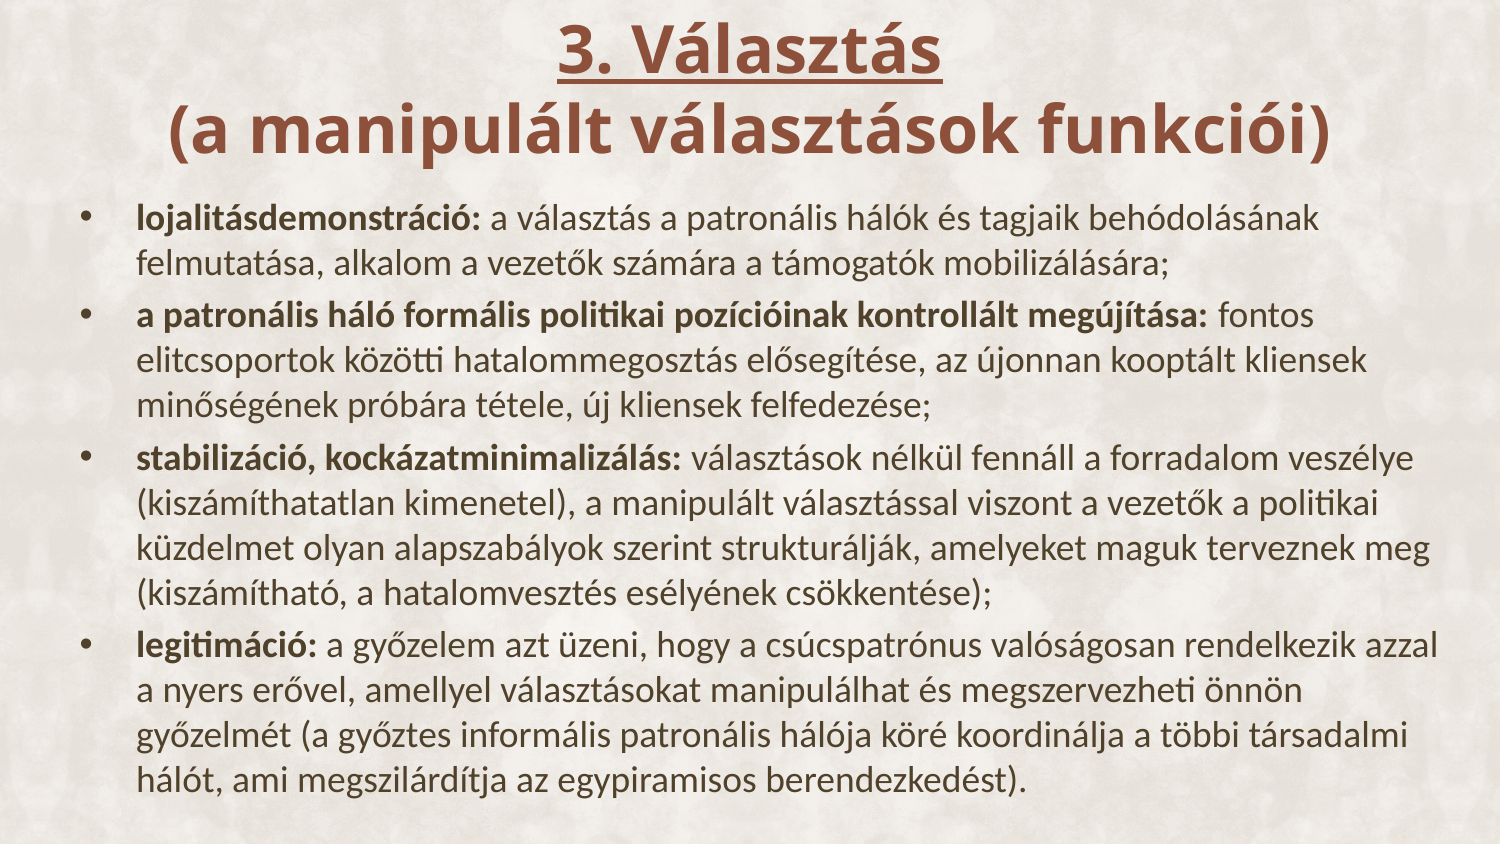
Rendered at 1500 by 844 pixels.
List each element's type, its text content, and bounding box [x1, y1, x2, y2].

picture [0, 0, 1500, 844]
list lojalitásdemonstráció: a választás a patronális hálók és tagjaik behódolásának felmutatása, alkalom a vezetők számára a támogatók mobilizálására; a patronális háló formális politikai pozícióinak kontrollált megújítása: fontos elitcsoportok közötti hatalommegosztás elősegítése, az újonnan kooptált kliensek minőségének próbára tétele, új kliensek felfedezése; stabilizáció, kockázatminimalizálás: választások nélkül fennáll a forradalom veszélye (kiszámíthatatlan kimenetel), a manipulált választással viszont a vezetők a politikai küzdelmet olyan alapszabályok szerint strukturálják, amelyeket maguk terveznek meg (kiszámítható, a hatalomvesztés esélyének csökkentése); legitimáció: a győzelem azt üzeni, hogy a csúcspatrónus valóságosan rendelkezik azzal a nyers erővel, amellyel választásokat manipulálhat és megszervezheti önnön győzelmét (a győztes informális patronális hálója köré koordinálja a többi társadalmi hálót, ami megszilárdítja az egypiramisos berendezkedést). [64, 185, 1471, 824]
title 3. Választás (a manipulált választások funkciói) [17, 0, 1483, 174]
